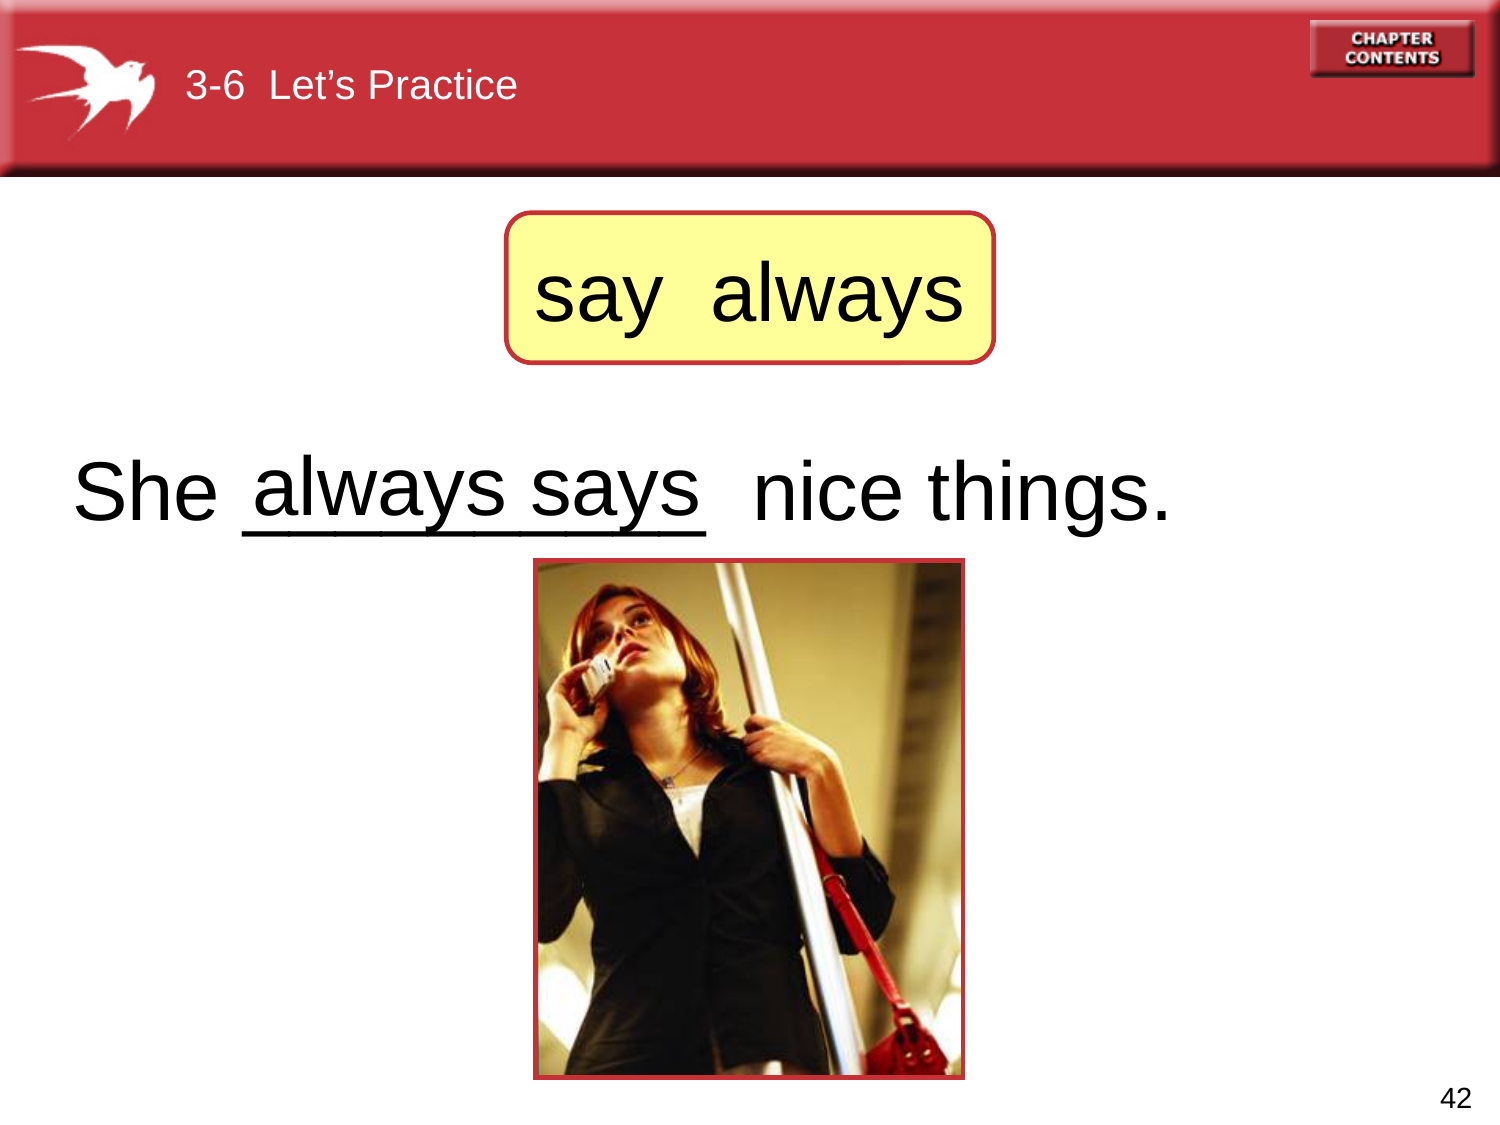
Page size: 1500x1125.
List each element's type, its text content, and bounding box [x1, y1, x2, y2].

text_box always says [237, 425, 717, 540]
text_box say always [506, 212, 994, 363]
text_box She __________ nice things. [0, 429, 1450, 925]
slide_number 42 [1137, 1071, 1488, 1125]
picture [537, 562, 961, 1076]
picture [0, 0, 1500, 177]
text_box 3-6 Let’s Practice [170, 50, 1343, 115]
